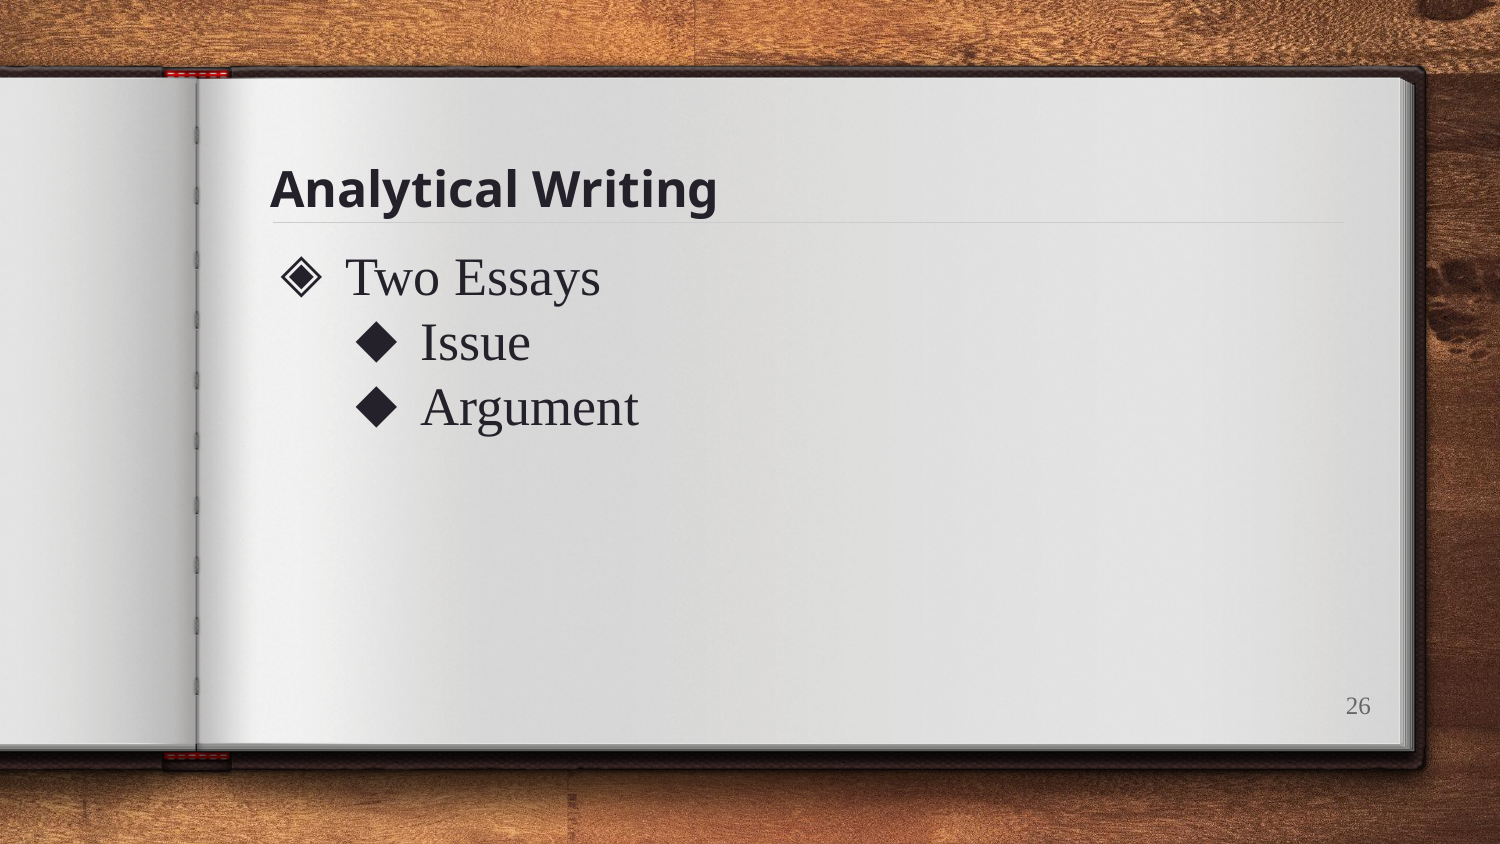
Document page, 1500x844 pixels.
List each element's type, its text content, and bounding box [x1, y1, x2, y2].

title Analytical Writing [255, 117, 1341, 226]
slide_number ‹#› [1295, 672, 1386, 737]
list Two Essays Issue Argument [255, 226, 1341, 726]
picture [0, 0, 1500, 844]
